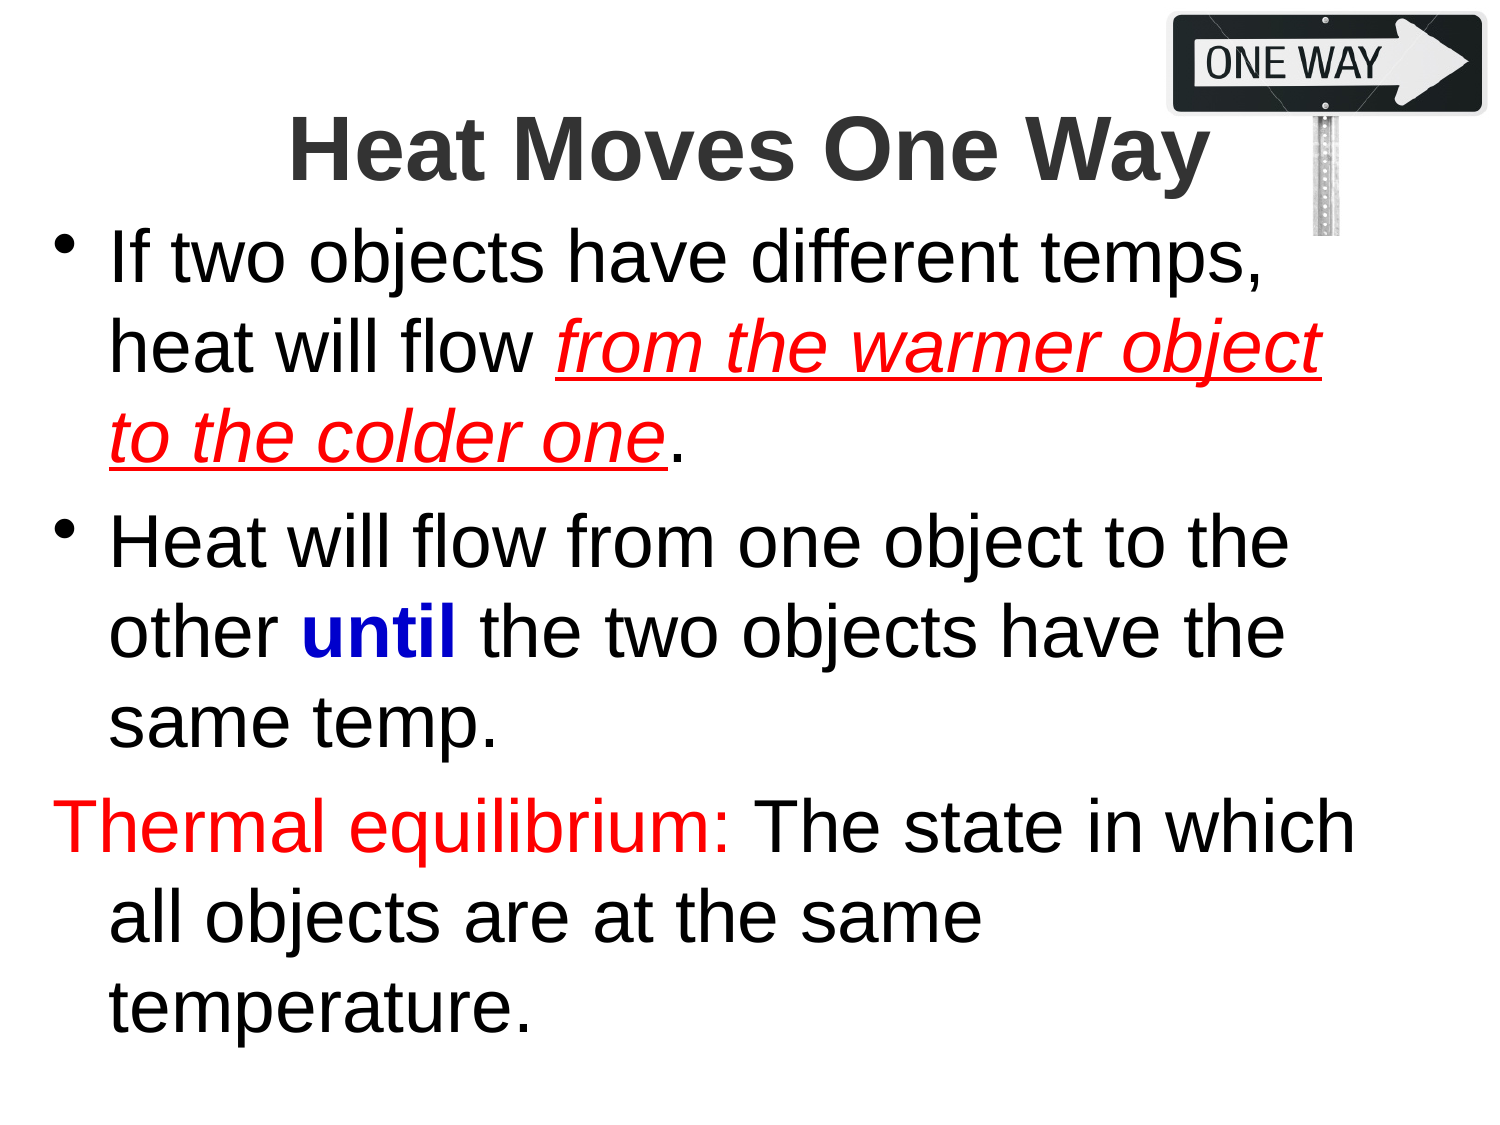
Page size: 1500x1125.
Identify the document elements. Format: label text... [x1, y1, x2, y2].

list If two objects have different temps, heat will flow from the warmer object to the colder one. Heat will flow from one object to the other until the two objects have the same temp. Thermal equilibrium: The state in which all objects are at the same temperature. [37, 199, 1413, 1076]
title Heat Moves One Way [74, 49, 1144, 199]
picture [1149, 0, 1500, 236]
